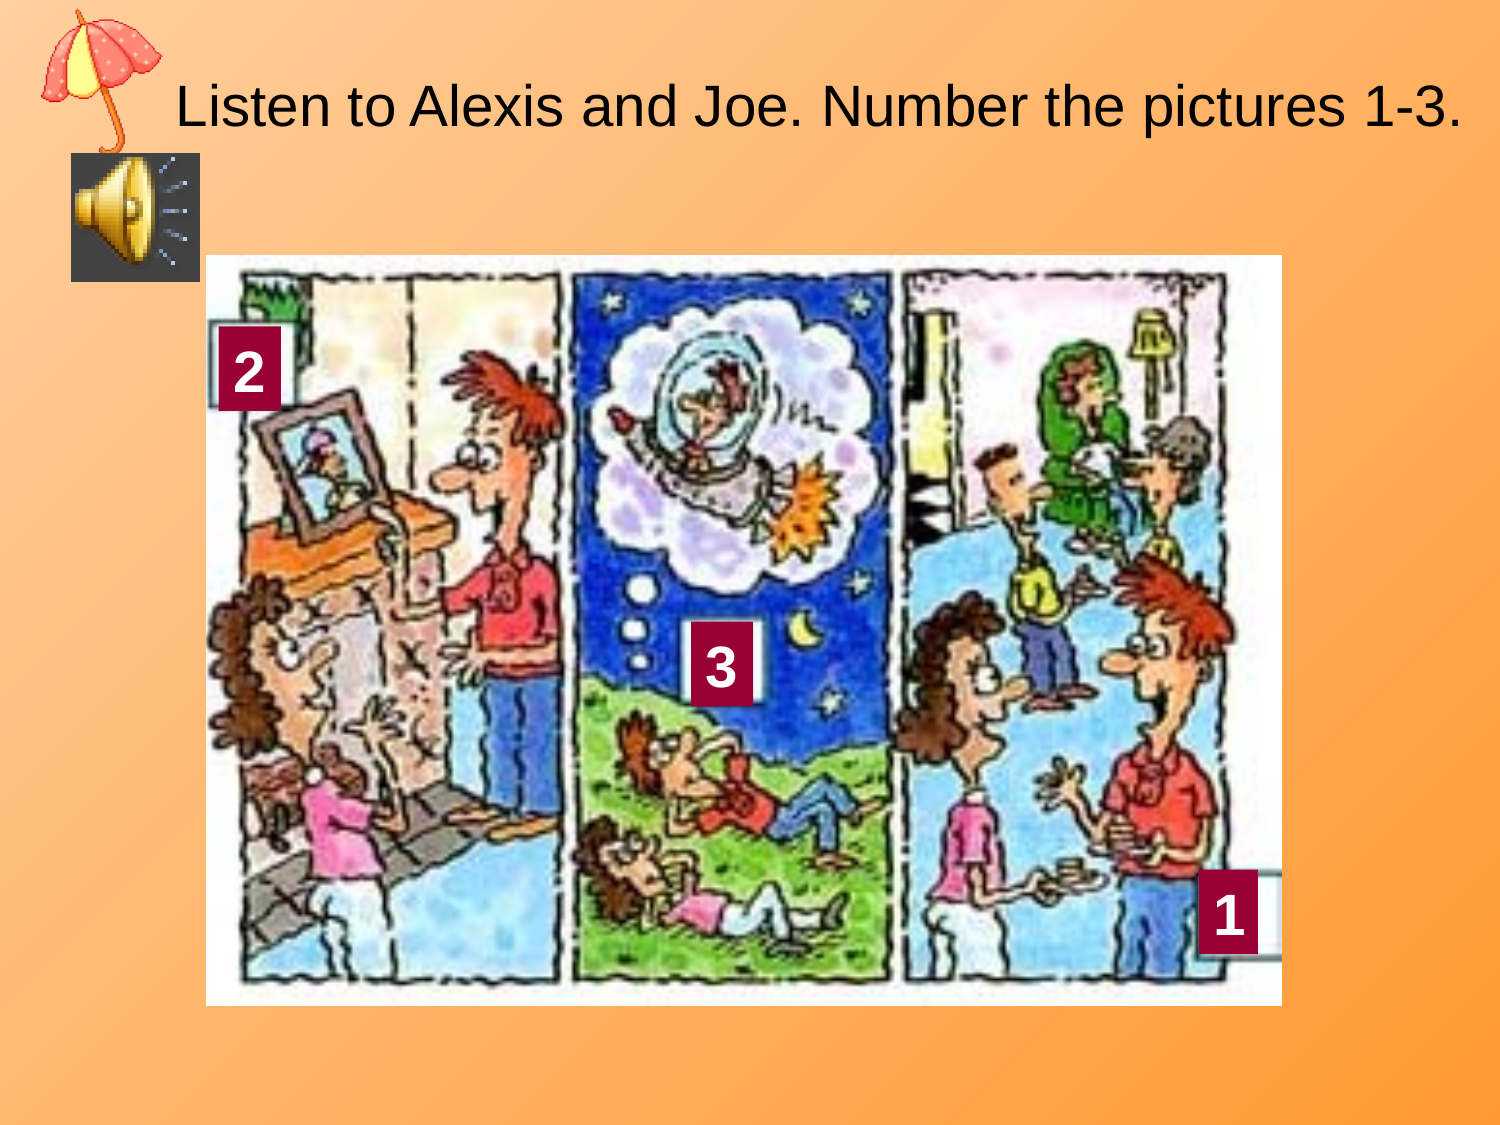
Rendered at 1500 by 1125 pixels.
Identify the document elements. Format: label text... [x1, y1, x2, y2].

picture [41, 0, 201, 283]
text_box Listen to Alexis and Joe. Number the pictures 1-3. [163, 61, 1481, 146]
picture [206, 255, 1282, 1006]
